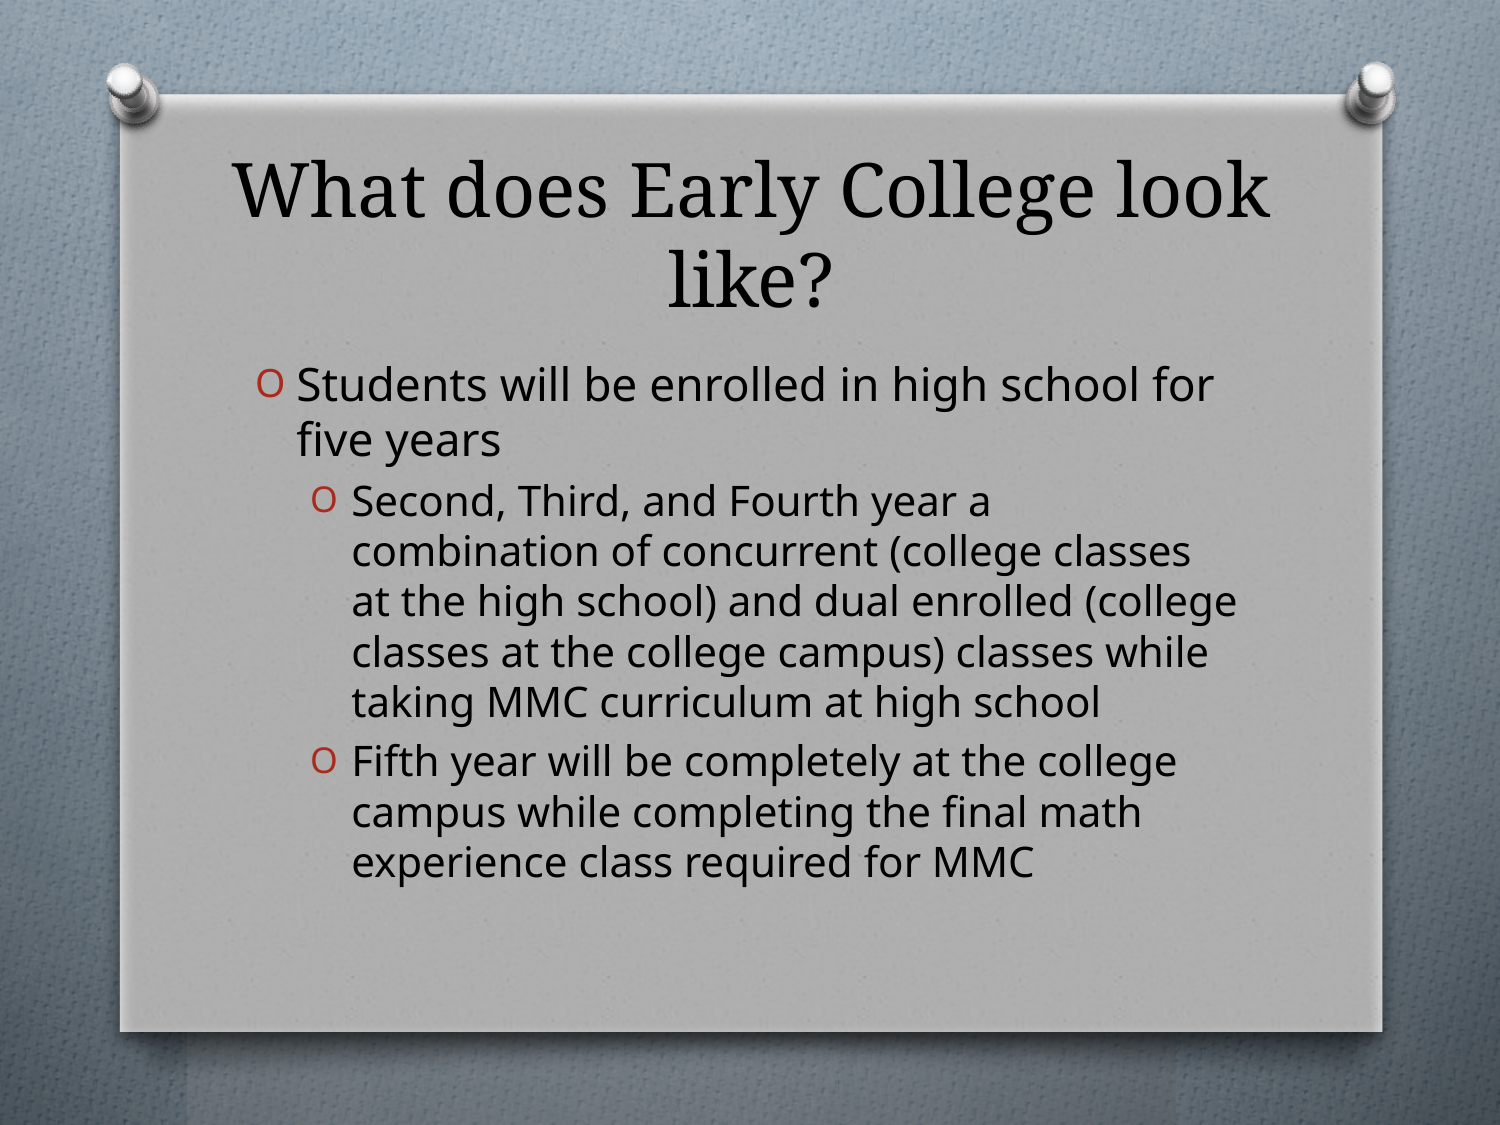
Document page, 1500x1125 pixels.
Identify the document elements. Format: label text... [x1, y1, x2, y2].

list Students will be enrolled in high school for five years Second, Third, and Fourth year a combination of concurrent (college classes at the high school) and dual enrolled (college classes at the college campus) classes while taking MMC curriculum at high school Fifth year will be completely at the college campus while completing the final math experience class required for MMC [240, 347, 1257, 939]
picture [1317, 35, 1439, 156]
title What does Early College look like? [179, 134, 1323, 332]
picture [75, 29, 198, 153]
